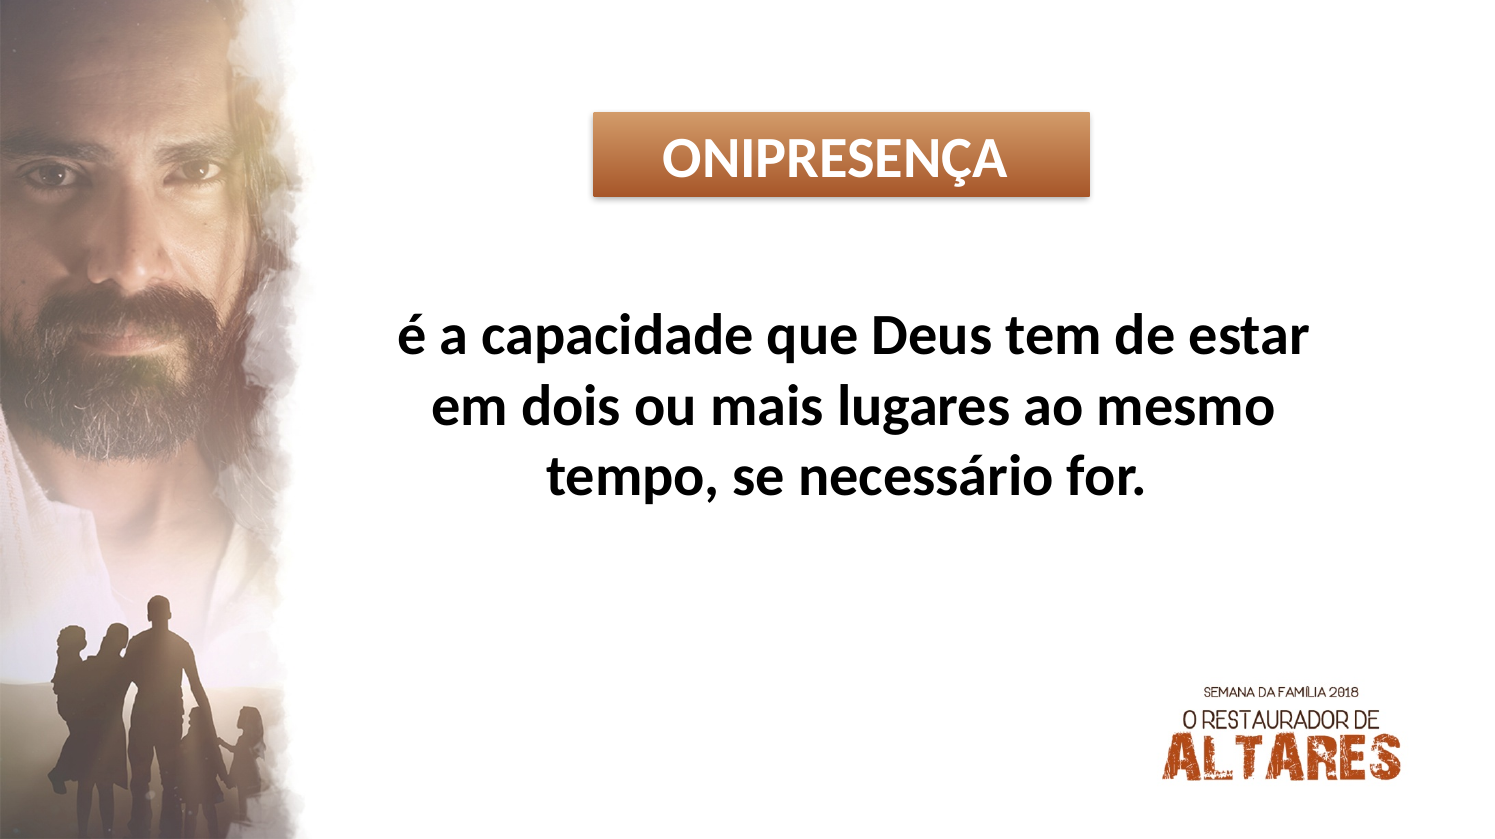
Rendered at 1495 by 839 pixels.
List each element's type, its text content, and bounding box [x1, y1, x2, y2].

text_box ONIPRESENÇA [593, 112, 1090, 197]
picture [0, 0, 1495, 839]
text_box é a capacidade que Deus tem de estar em dois ou mais lugares ao mesmo tempo, se necessário for. [357, 289, 1350, 514]
